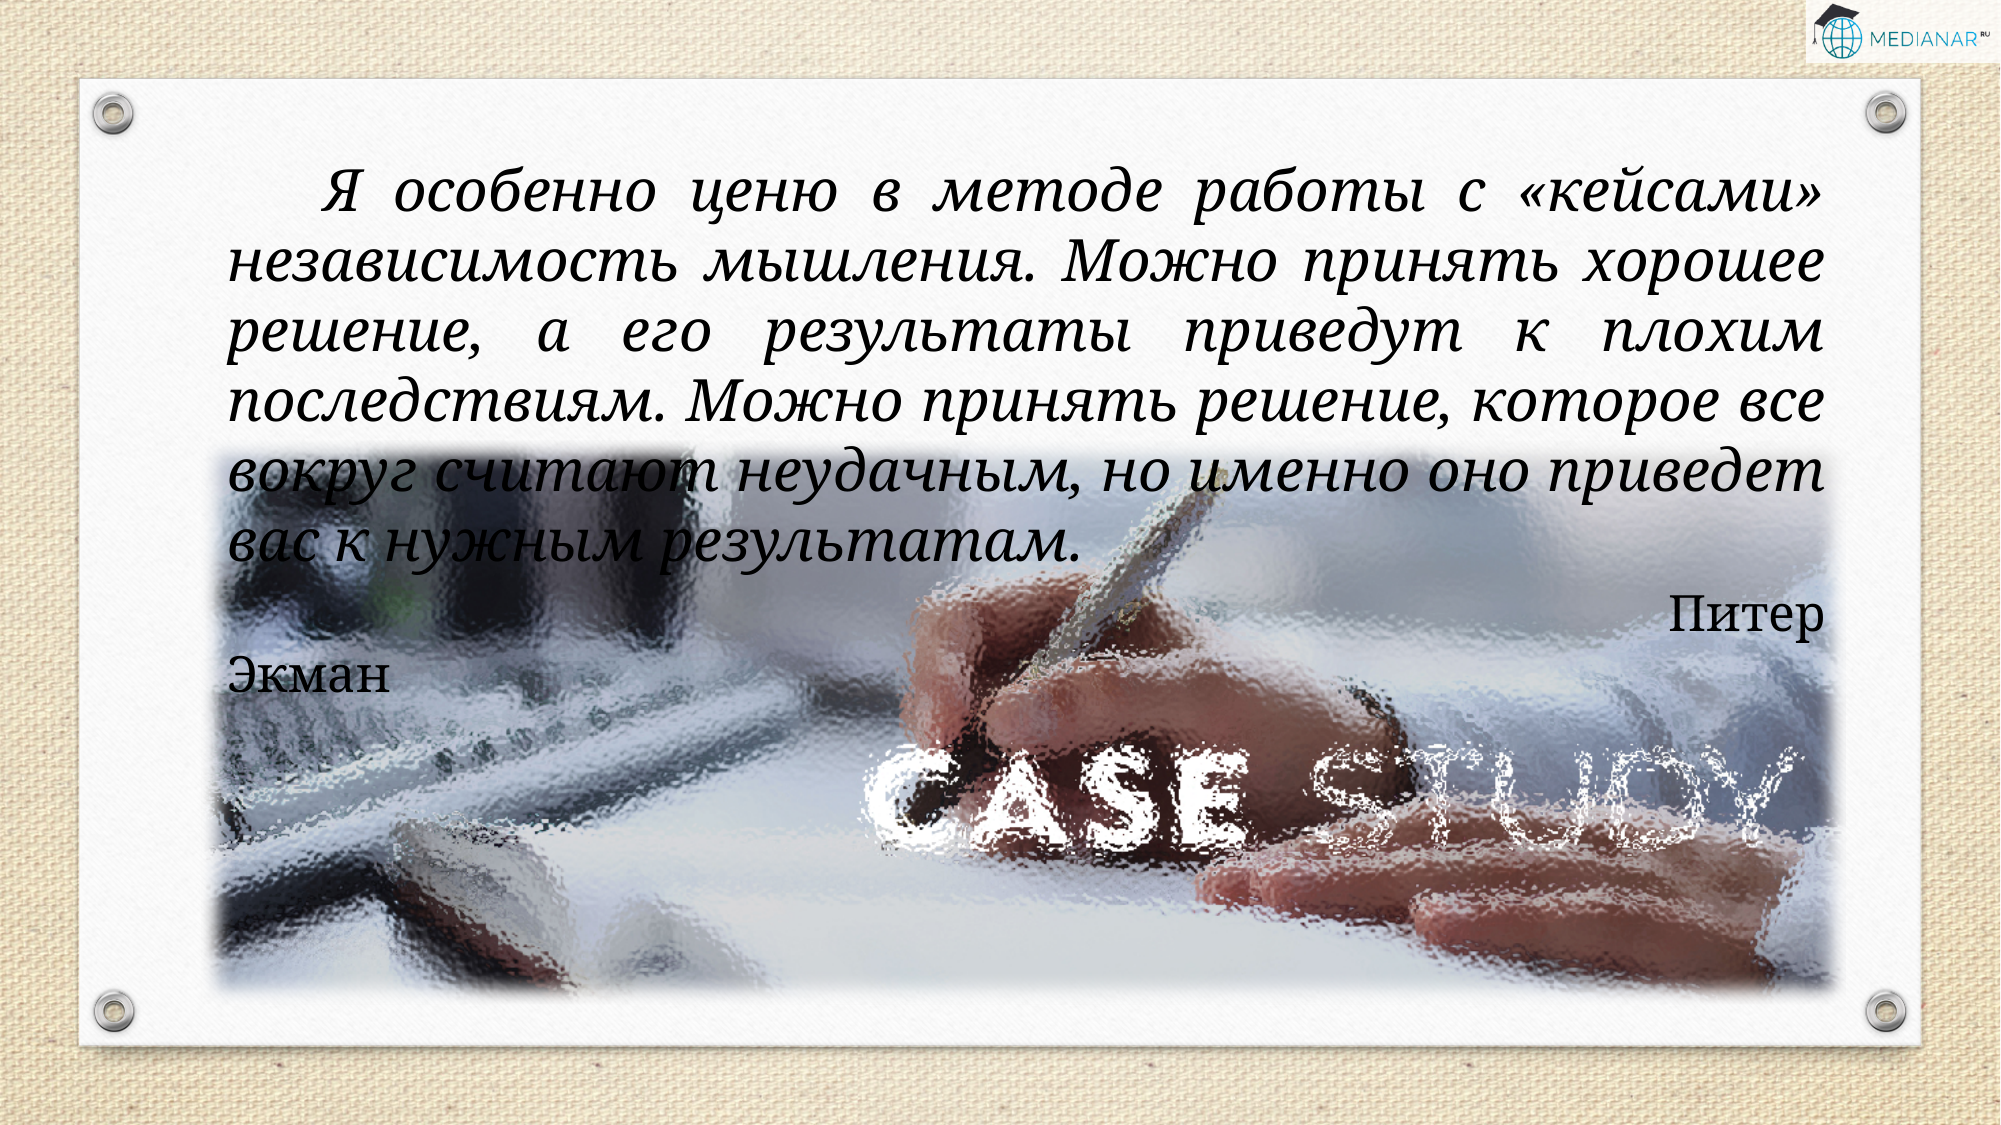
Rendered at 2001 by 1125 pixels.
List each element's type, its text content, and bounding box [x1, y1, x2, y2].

picture [0, 0, 2001, 1125]
text_box Я особенно ценю в методе работы с «кейсами» независимость мышления. Можно принять хорошее решение, а его результаты приведут к плохим последствиям. Можно принять решение, которое все вокруг считают неудачным, но именно оно приведет вас к нужным результатам. Питер Экман [212, 100, 1841, 439]
